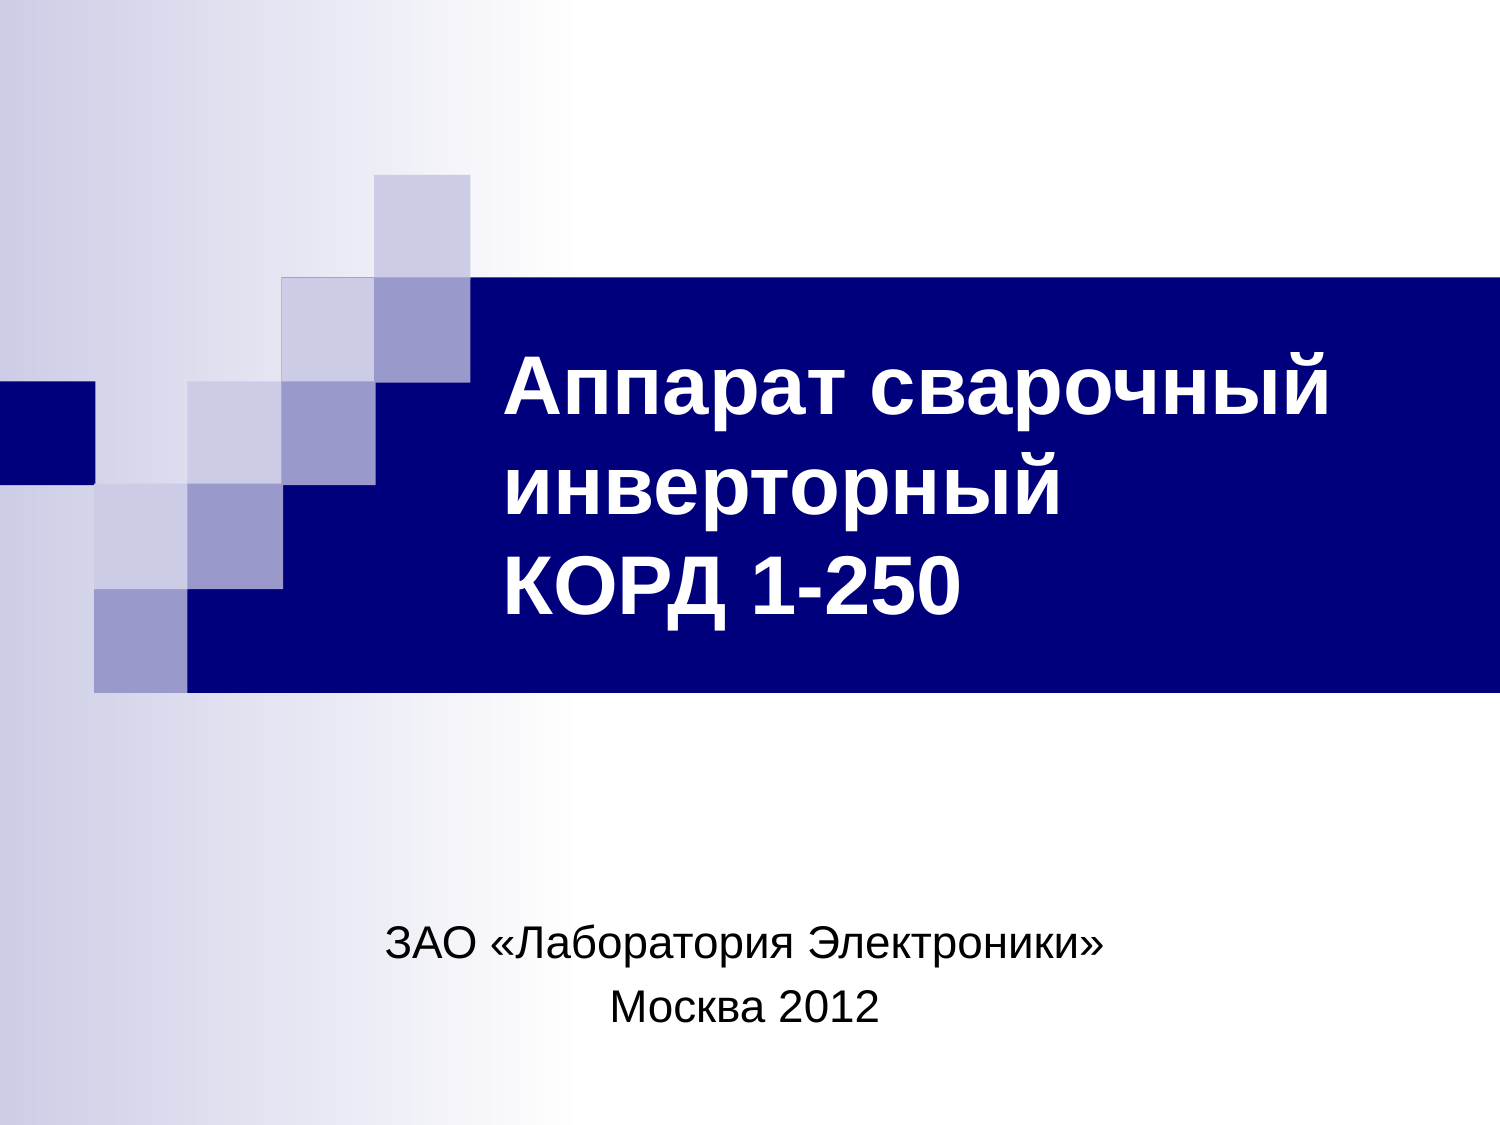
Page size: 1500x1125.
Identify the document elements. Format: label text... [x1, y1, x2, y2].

subtitle ЗАО «Лаборатория Электроники» Москва 2012 [312, 904, 1177, 1022]
title Аппарат сварочный инверторный КОРД 1-250 [487, 299, 1475, 663]
